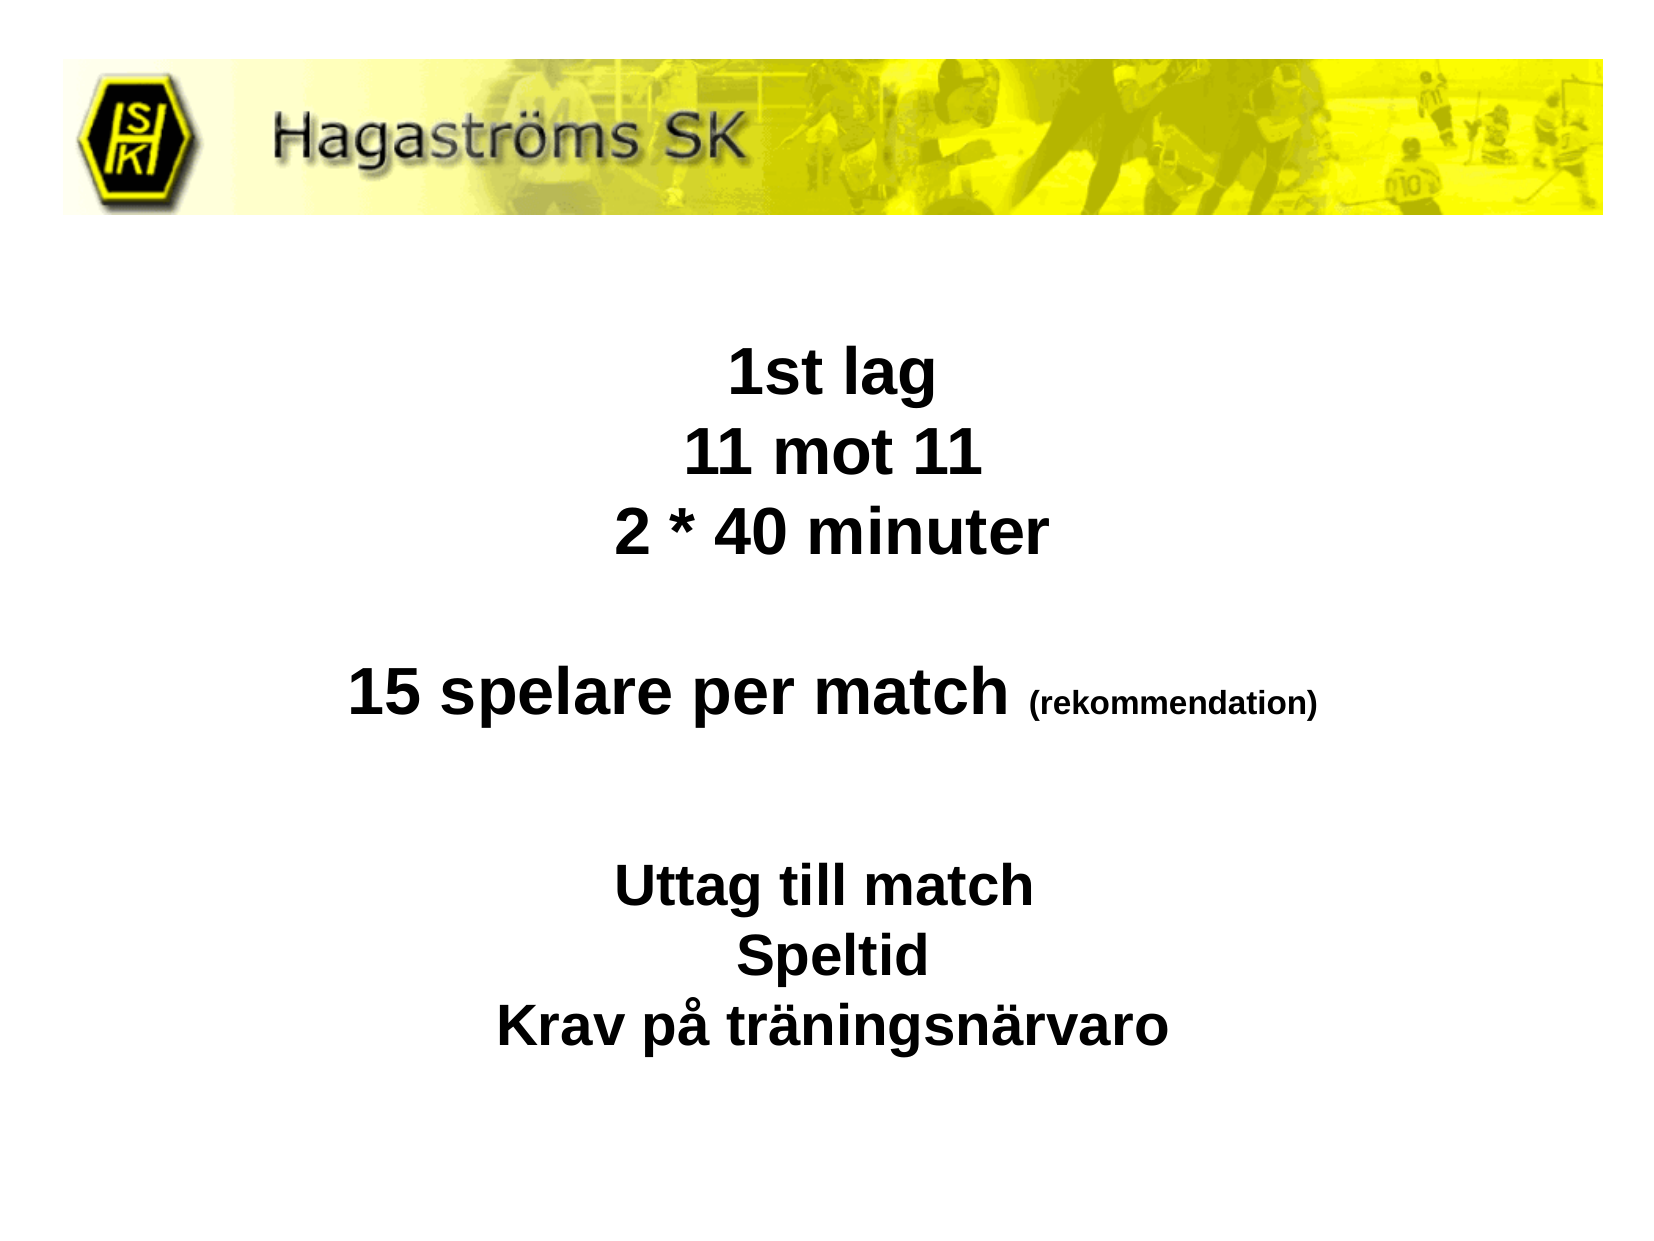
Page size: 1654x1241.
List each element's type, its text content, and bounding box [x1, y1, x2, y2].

picture [63, 58, 1603, 215]
text_box 1st lag 11 mot 11 2 * 40 minuter 15 spelare per match (rekommendation) Uttag till match Speltid Krav på träningsnärvaro [89, 332, 1577, 1133]
